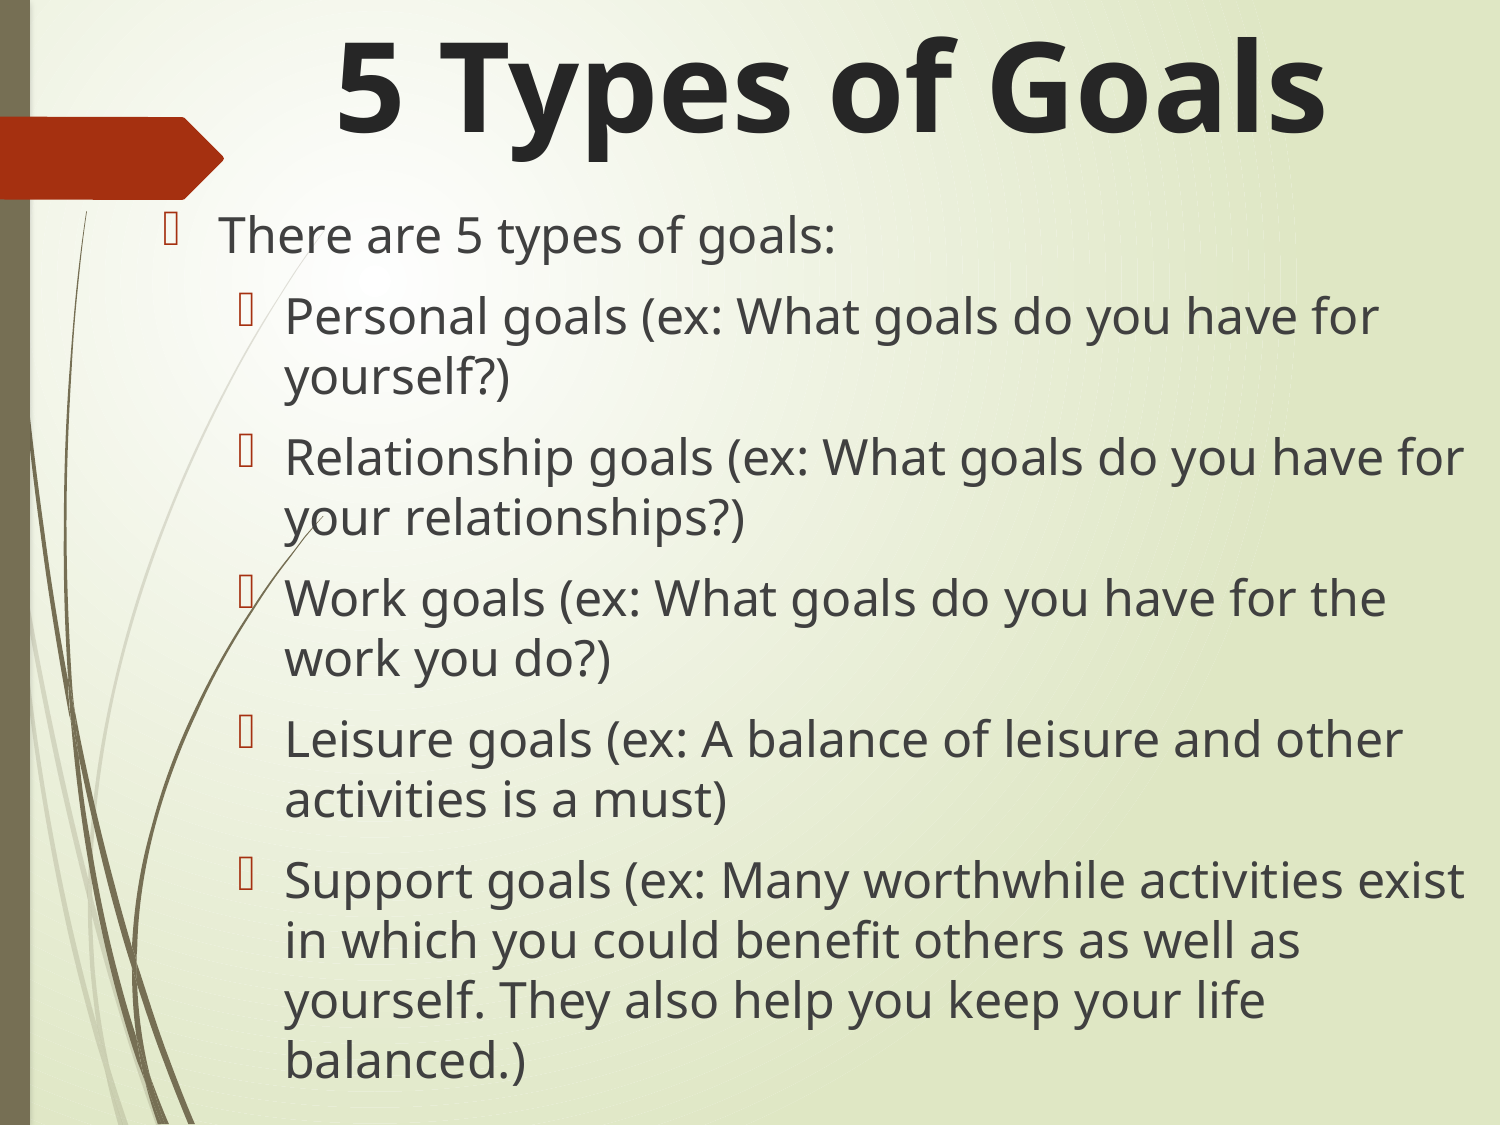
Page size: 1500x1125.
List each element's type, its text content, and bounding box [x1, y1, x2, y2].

title 5 Types of Goals [319, 0, 1500, 196]
list There are 5 types of goals: Personal goals (ex: What goals do you have for yourself?) Relationship goals (ex: What goals do you have for your relationships?) Work goals (ex: What goals do you have for the work you do?) Leisure goals (ex: A balance of leisure and other activities is a must) Support goals (ex: Many worthwhile activities exist in which you could benefit others as well as yourself. They also help you keep your life balanced.) [147, 196, 1500, 1102]
